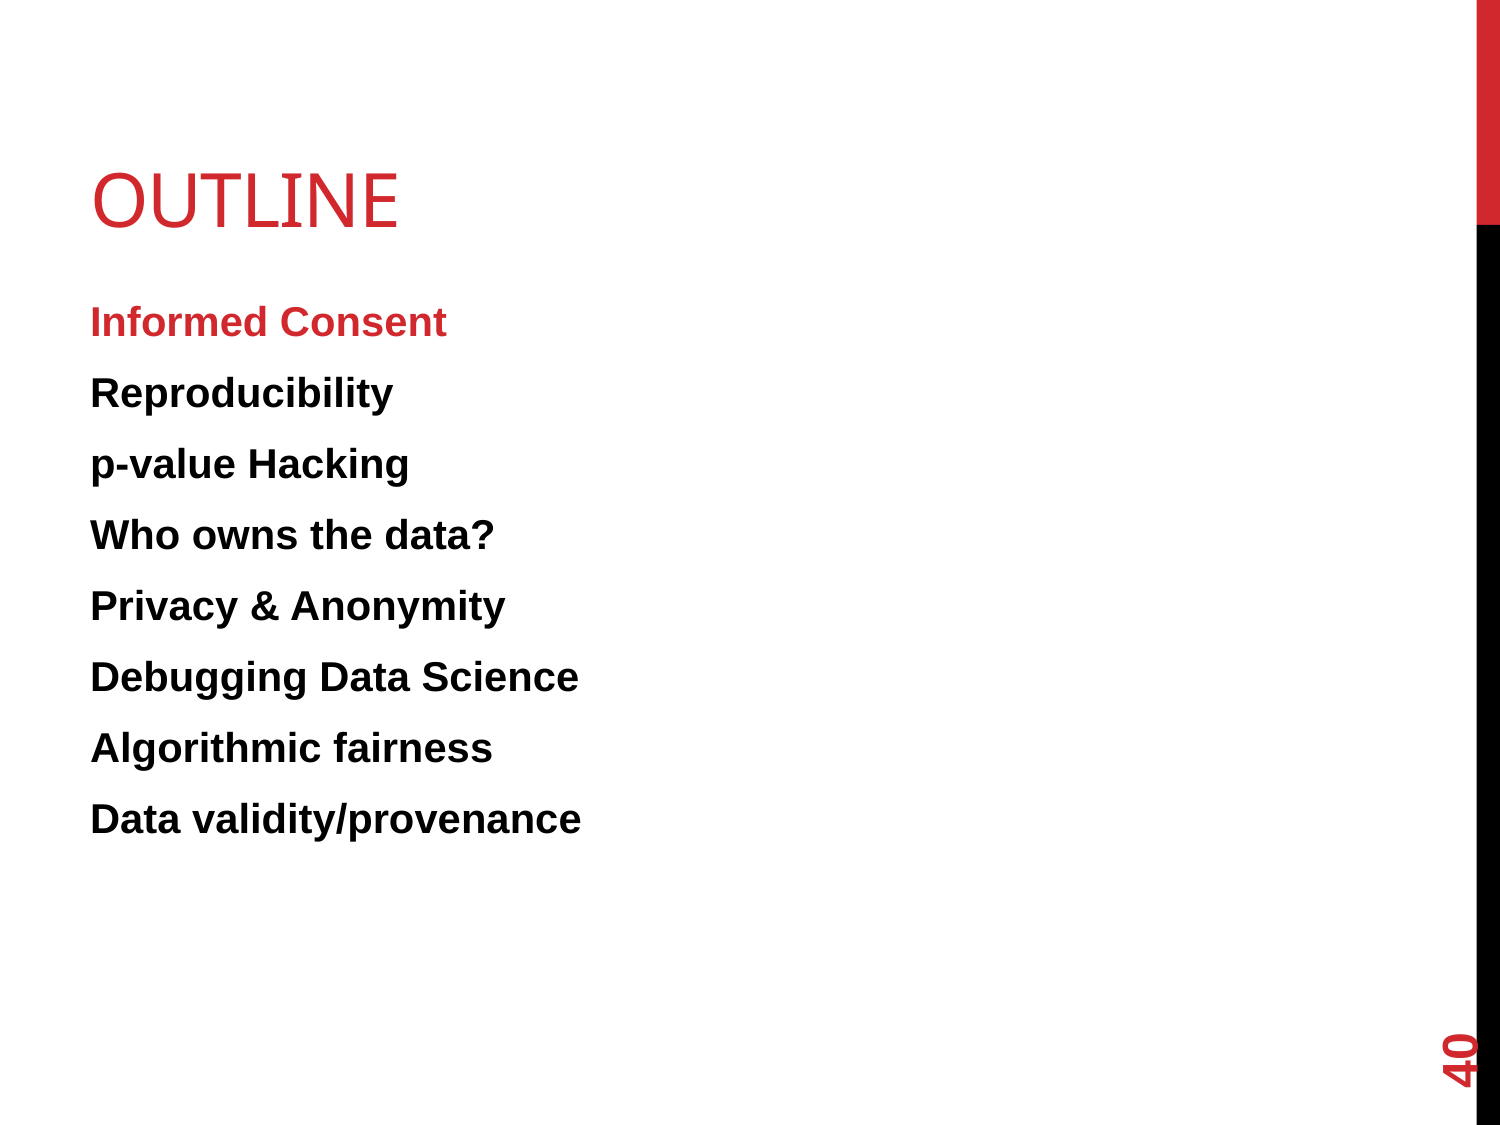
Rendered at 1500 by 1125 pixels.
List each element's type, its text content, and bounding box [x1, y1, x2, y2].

list Informed Consent Reproducibility p-value Hacking Who owns the data? Privacy & Anonymity Debugging Data Science Algorithmic fairness Data validity/provenance [75, 287, 1325, 1005]
slide_number 40 [1427, 887, 1488, 1104]
title Outline [75, 25, 1025, 250]
